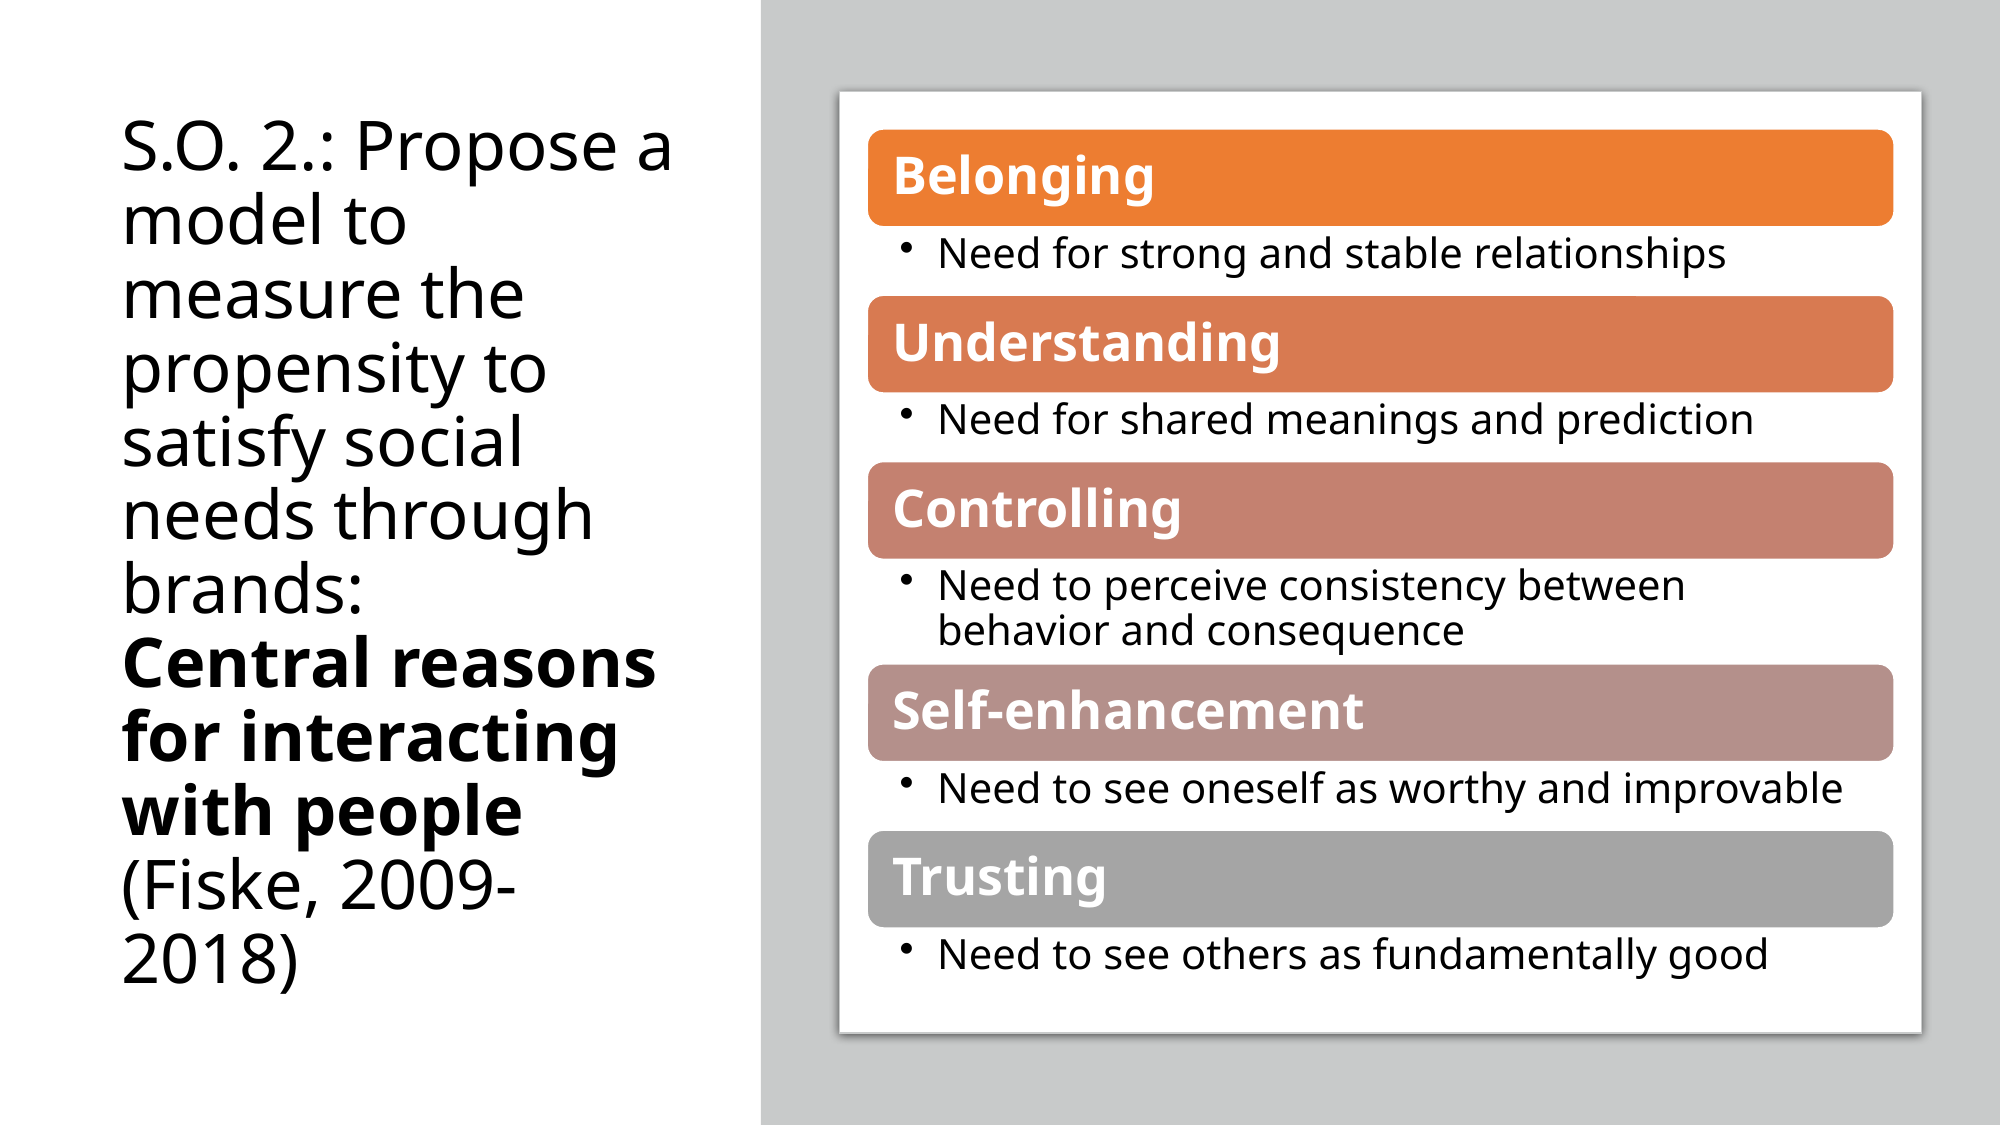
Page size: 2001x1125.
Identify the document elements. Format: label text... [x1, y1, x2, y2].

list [866, 118, 1895, 1007]
text_box [760, 0, 2000, 1125]
title S.O. 2.: Propose a model to measure the propensity to satisfy social needs through brands: Central reasons for interacting with people (Fiske, 2009-2018) [106, 103, 708, 1007]
text_box [838, 91, 1922, 1034]
